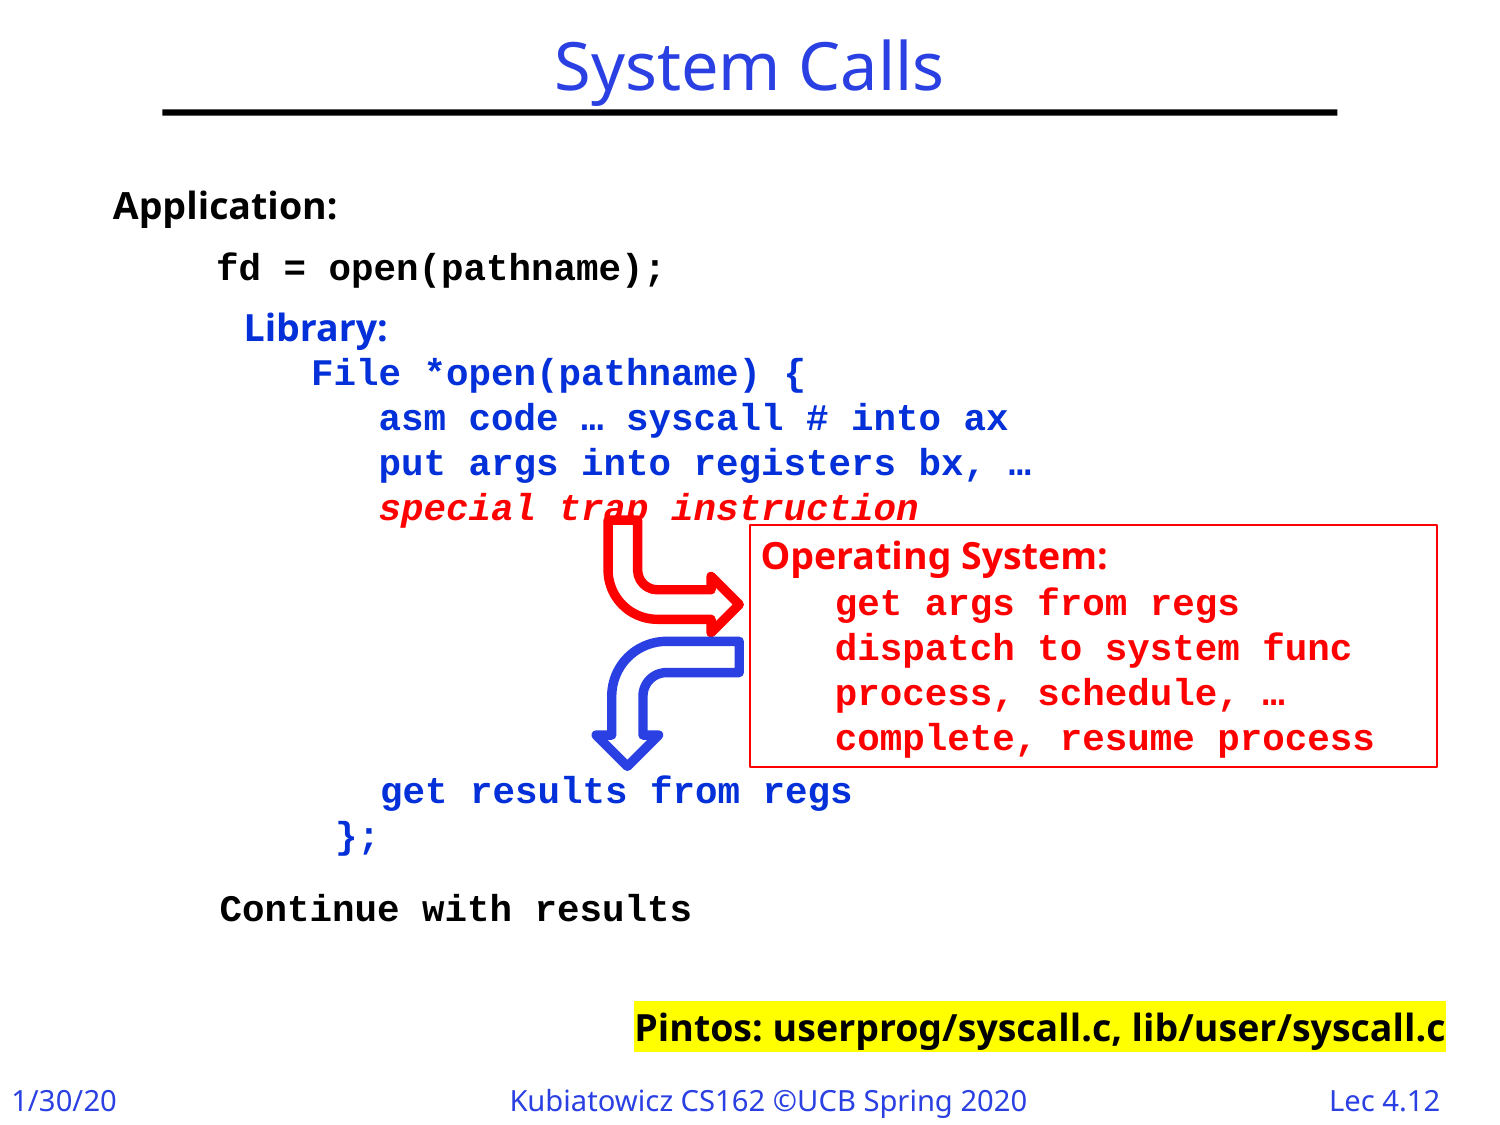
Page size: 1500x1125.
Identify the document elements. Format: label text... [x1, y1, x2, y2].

text_box fd = open(pathname); [201, 235, 682, 296]
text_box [749, 524, 1438, 768]
title System Calls [162, 24, 1338, 113]
text_box Continue with results [204, 876, 708, 937]
text_box [596, 641, 740, 767]
text_box [608, 546, 740, 633]
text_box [237, 295, 1071, 538]
text_box Pintos: userprog/syscall.c, lib/user/syscall.c [619, 996, 1462, 1056]
text_box get results from regs }; [320, 759, 1071, 864]
text_box Application: [98, 174, 353, 235]
